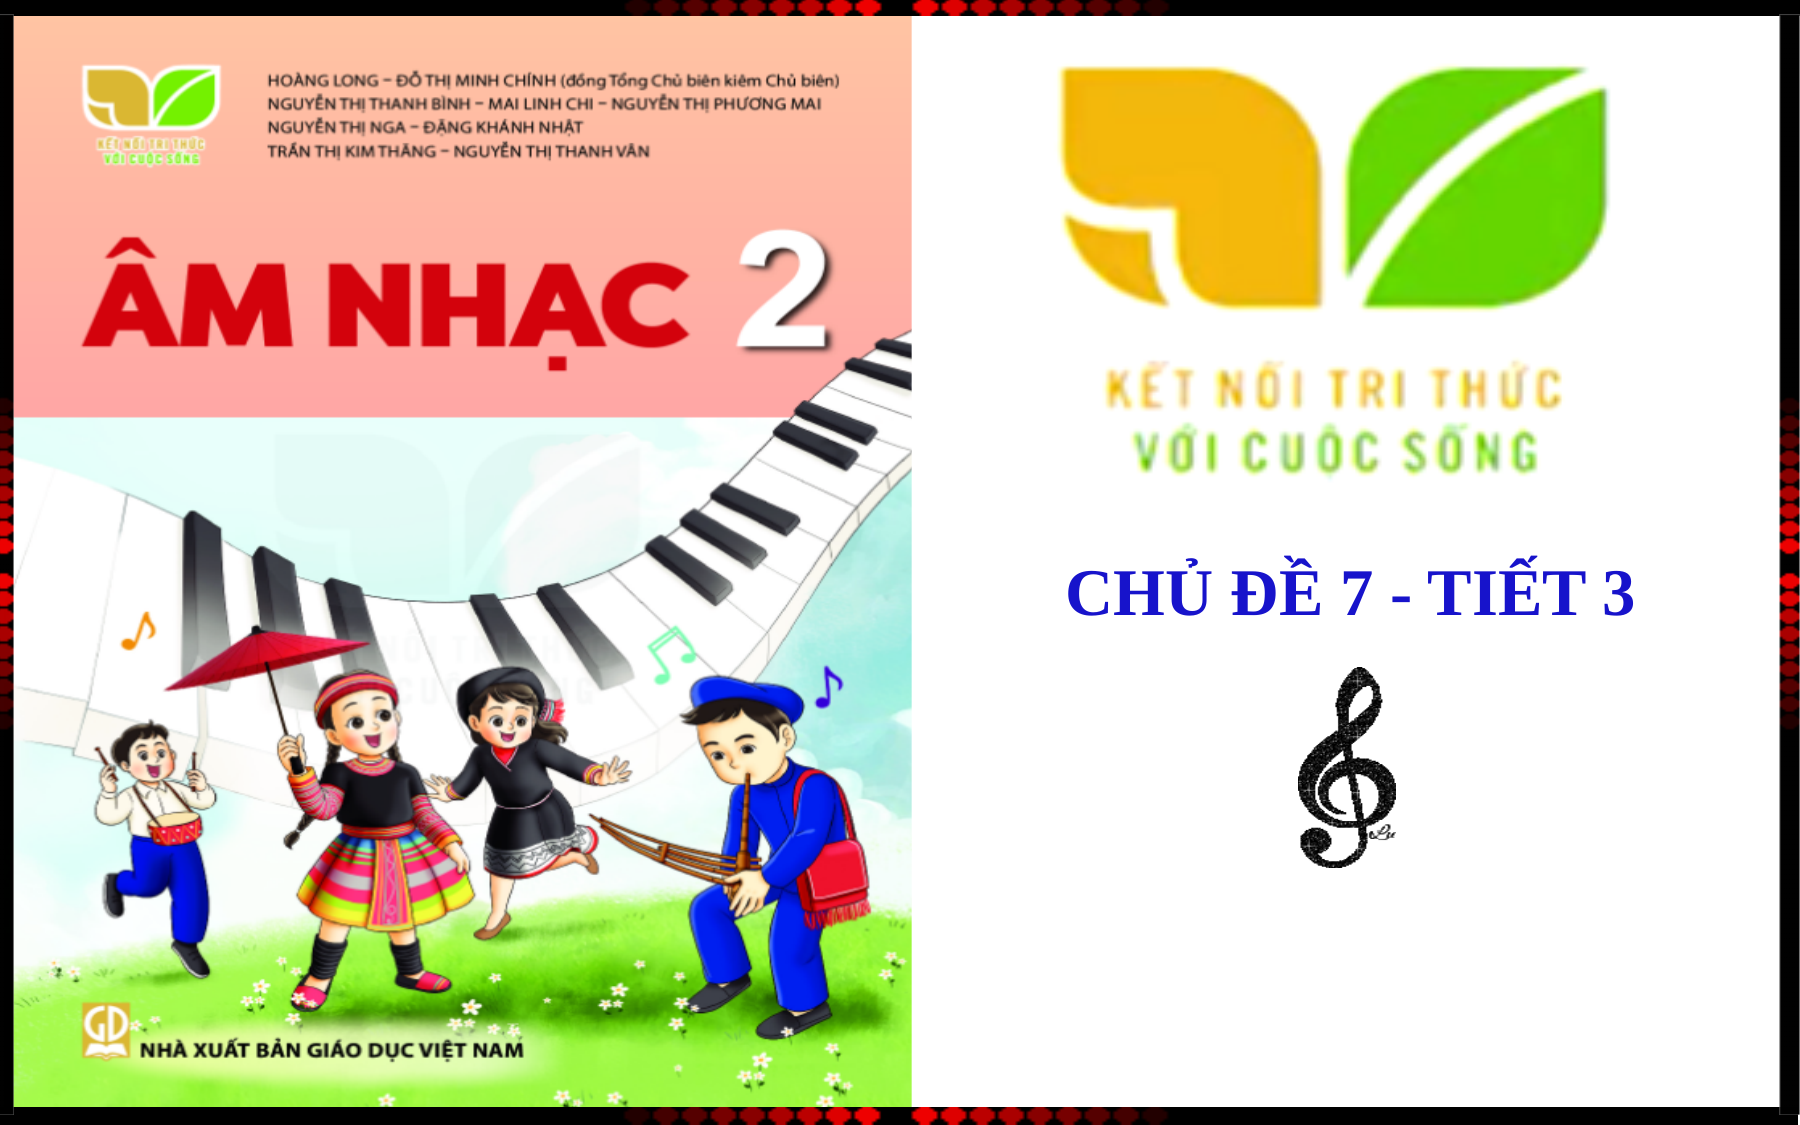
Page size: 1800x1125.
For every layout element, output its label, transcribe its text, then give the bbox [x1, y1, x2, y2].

picture [0, 0, 1800, 1125]
text_box CHỦ ĐỀ 7 - TIẾT 3 [1028, 538, 1674, 638]
